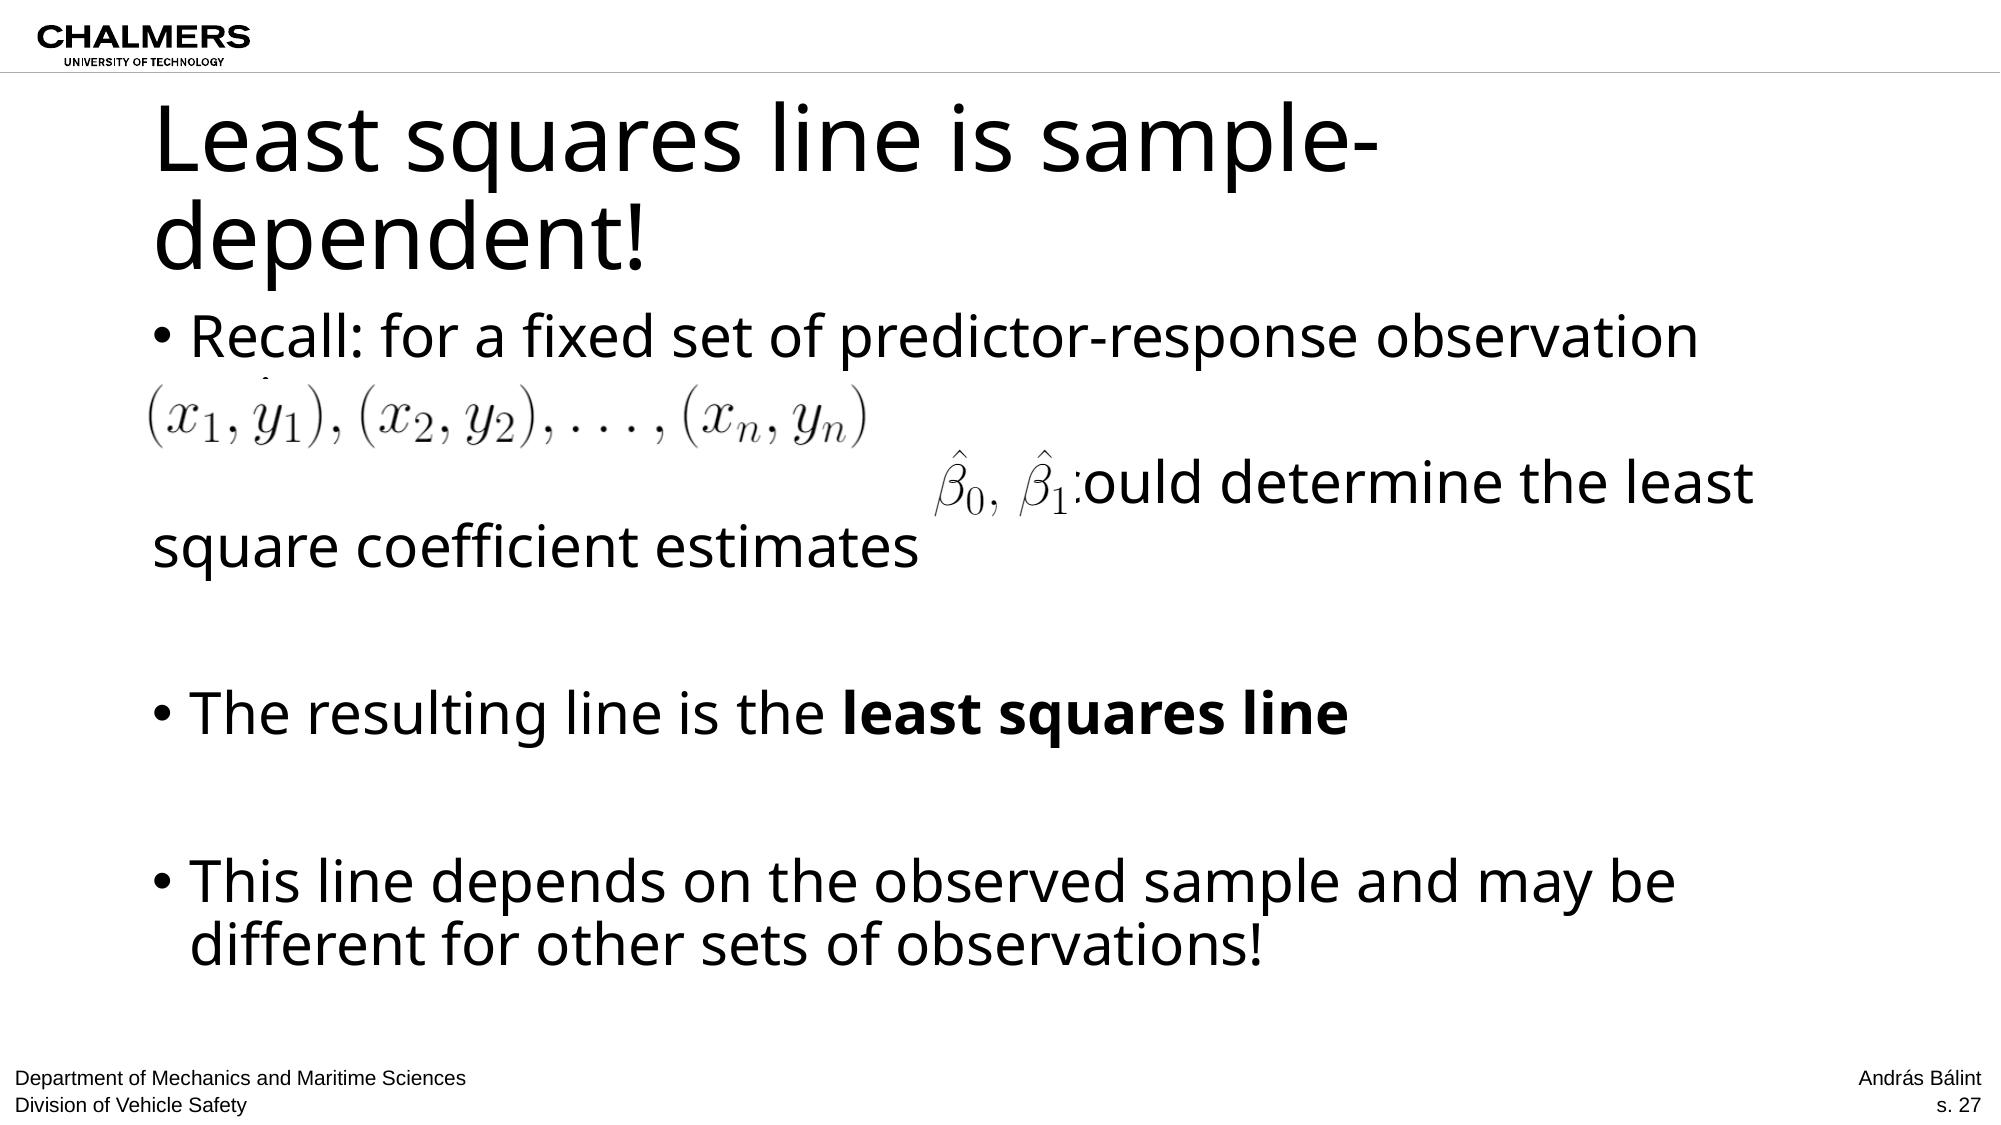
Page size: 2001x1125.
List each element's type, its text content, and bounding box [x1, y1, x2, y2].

title Least squares line is sample-dependent! [137, 82, 1863, 299]
list Recall: for a fixed set of predictor-response observation pairs , we could determine the least square coefficient estimates The resulting line is the least squares line This line depends on the observed sample and may be different for other sets of observations! [137, 299, 1863, 1014]
picture [924, 446, 1076, 518]
picture [137, 378, 874, 456]
